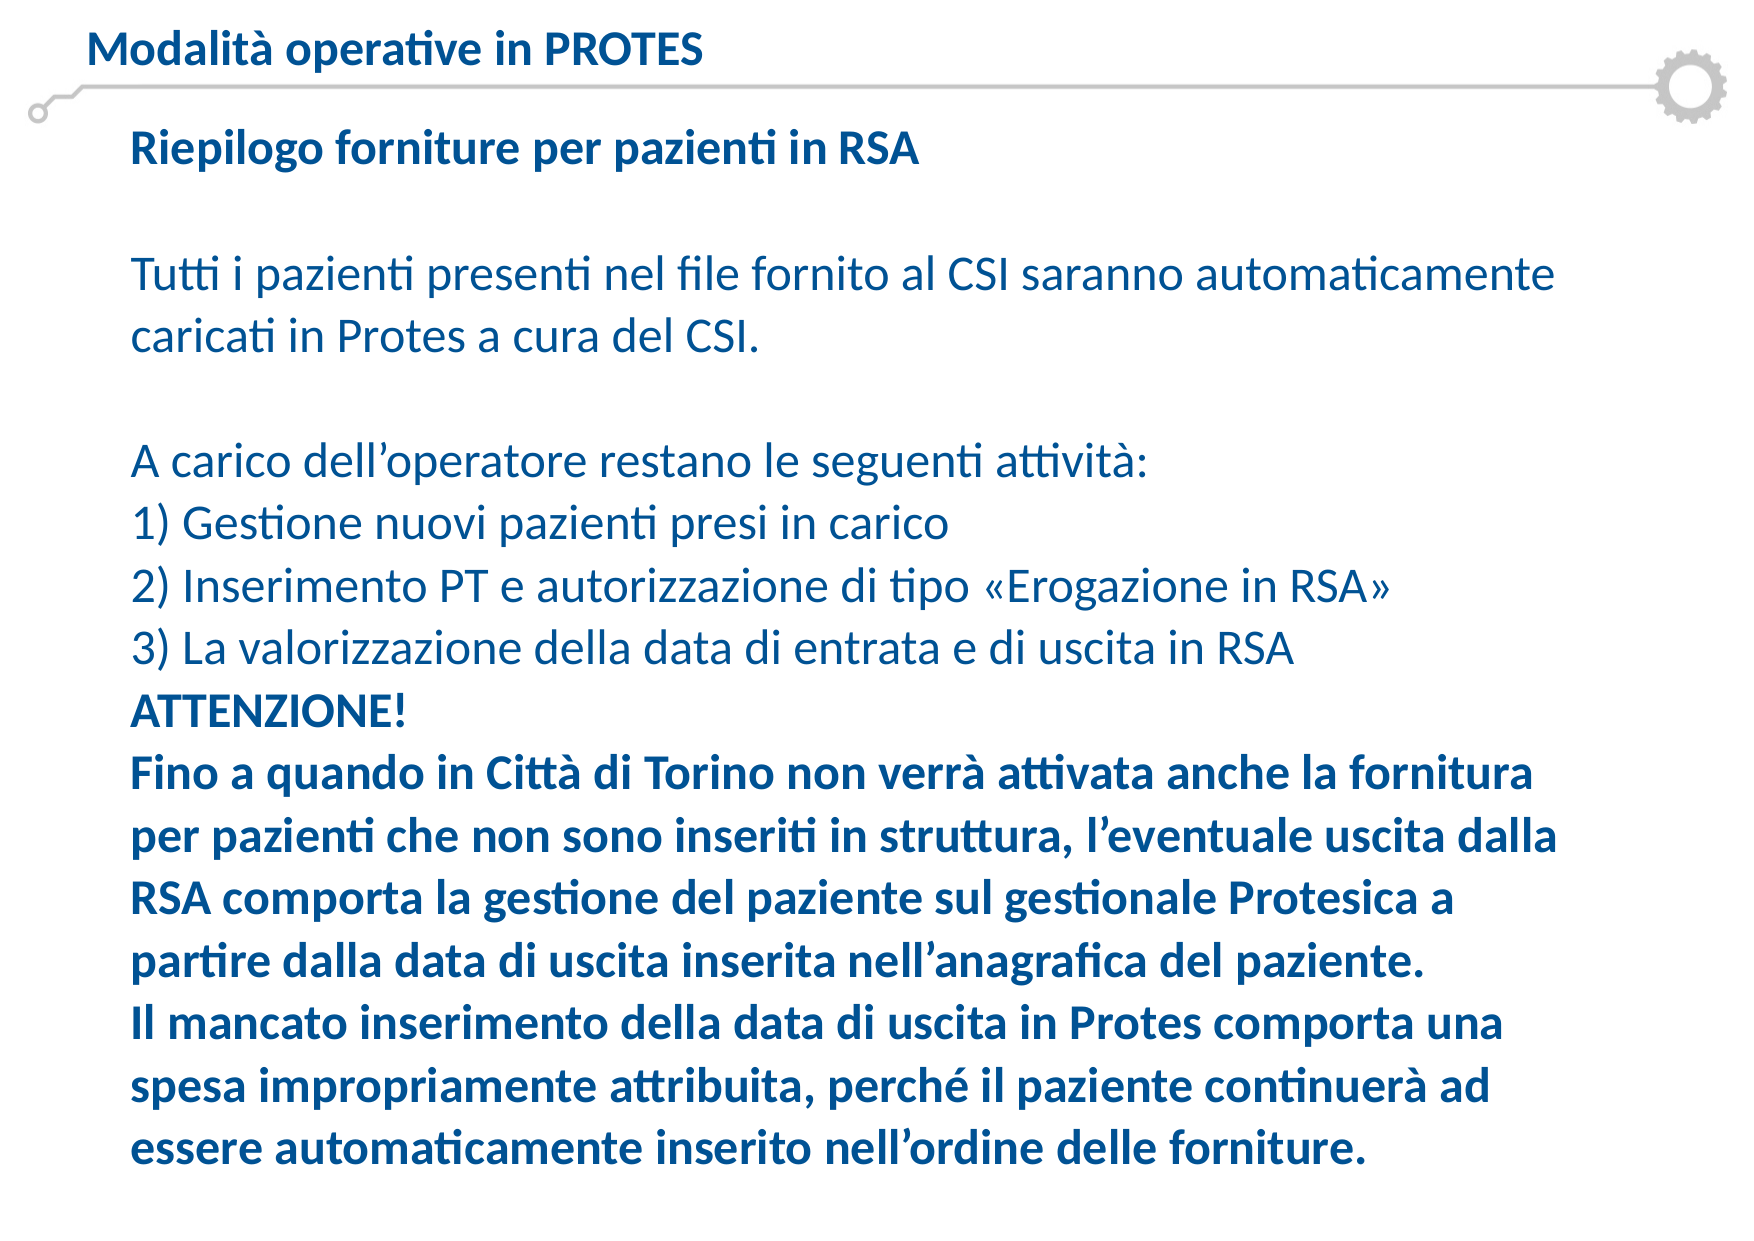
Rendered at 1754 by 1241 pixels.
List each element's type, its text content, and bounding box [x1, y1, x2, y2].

text_box Riepilogo forniture per pazienti in RSA [115, 105, 1591, 183]
text_box Tutti i pazienti presenti nel file fornito al CSI saranno automaticamente caricati in Protes a cura del CSI. A carico dell’operatore restano le seguenti attività: 1) Gestione nuovi pazienti presi in carico 2) Inserimento PT e autorizzazione di tipo «Erogazione in RSA» 3) La valorizzazione della data di entrata e di uscita in RSA ATTENZIONE! Fino a quando in Città di Torino non verrà attivata anche la fornitura per pazienti che non sono inseriti in struttura, l’eventuale uscita dalla RSA comporta la gestione del paziente sul gestionale Protesica a partire dalla data di uscita inserita nell’anagrafica del paziente. Il mancato inserimento della data di uscita in Protes comporta una spesa impropriamente attribuita, perché il paziente continuerà ad essere automaticamente inserito nell’ordine delle forniture. [115, 230, 1591, 1182]
picture [0, 0, 1754, 136]
text_box Modalità operative in PROTES [71, 7, 1636, 77]
